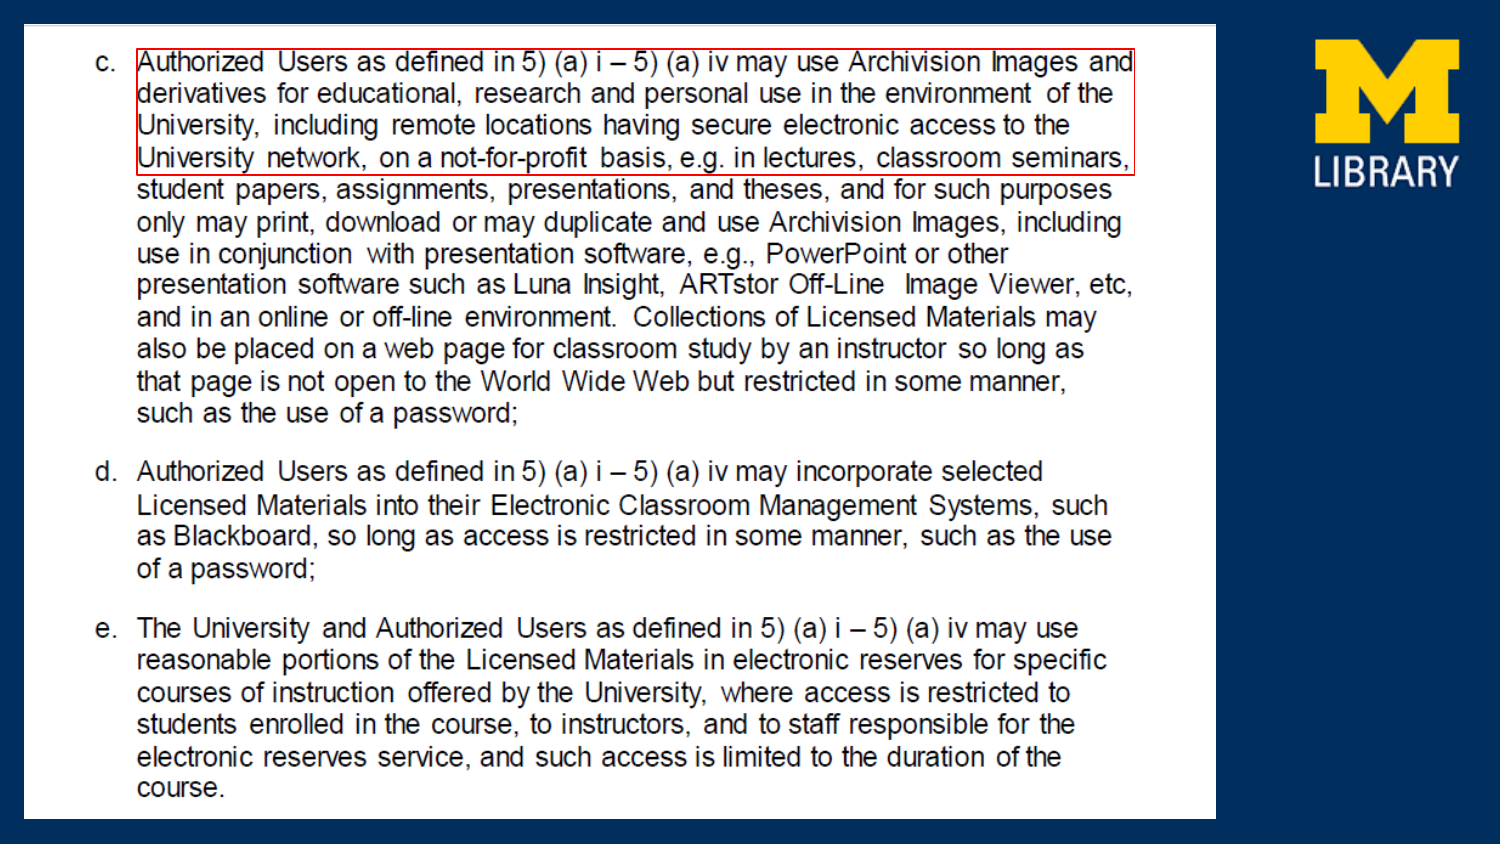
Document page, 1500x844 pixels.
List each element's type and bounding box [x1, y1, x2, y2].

picture [24, 24, 1216, 819]
picture [1274, 0, 1500, 226]
